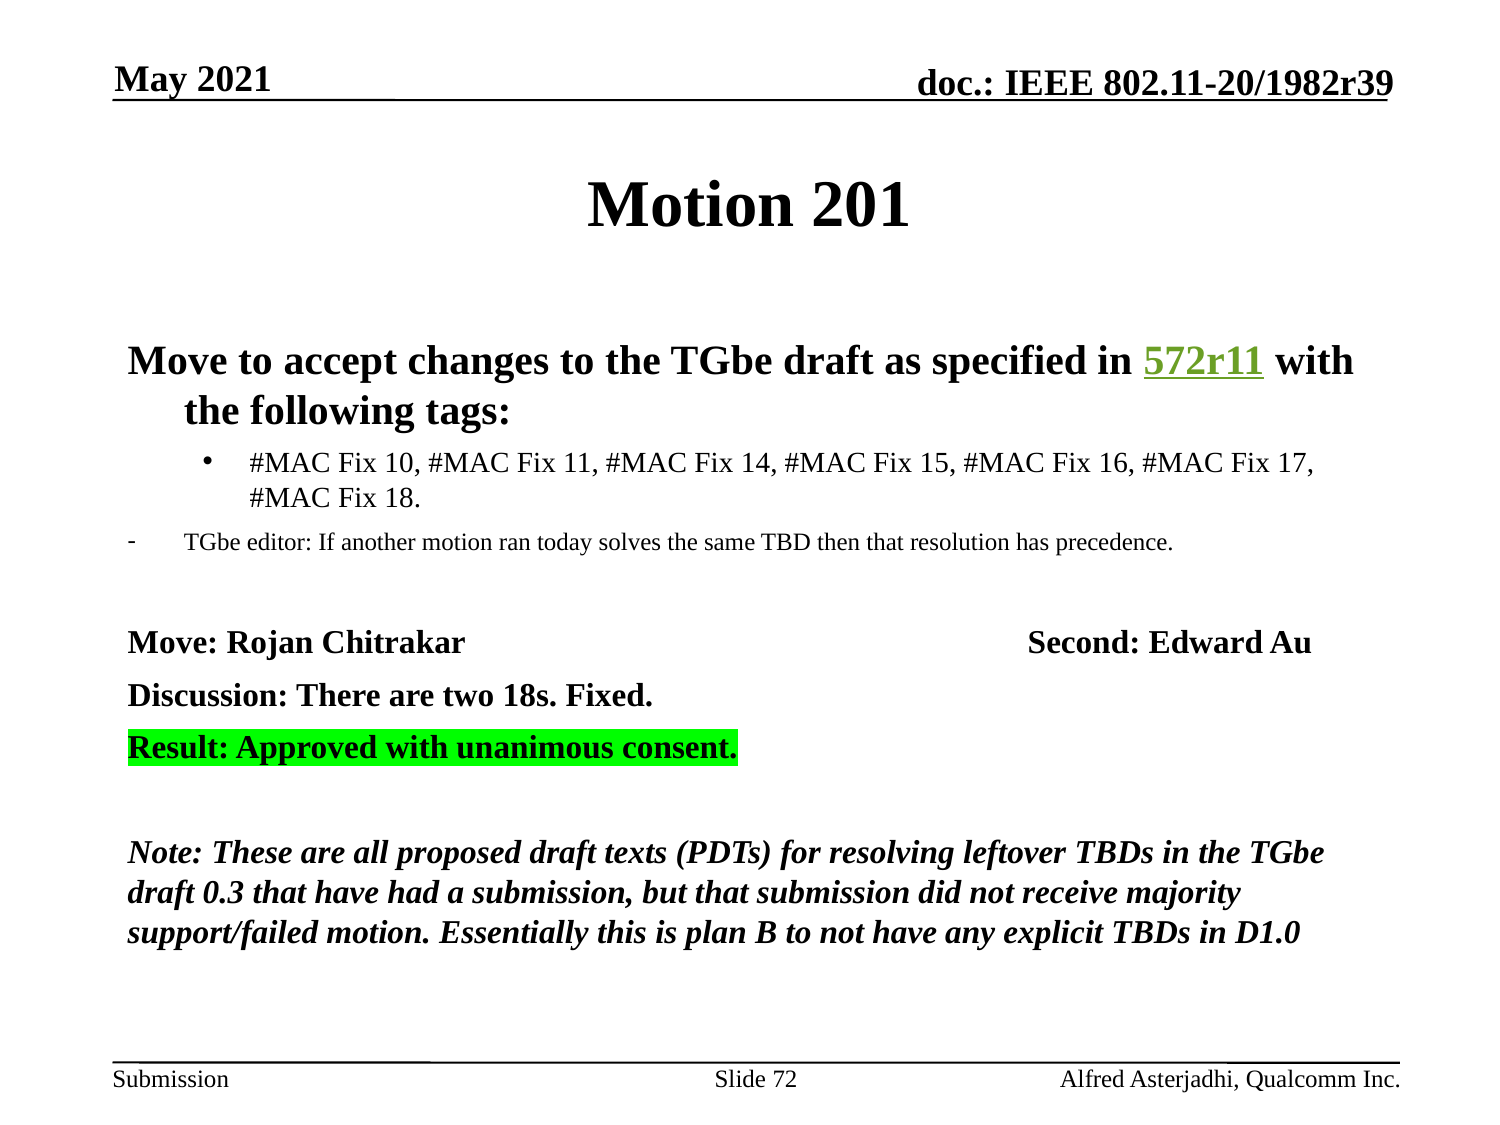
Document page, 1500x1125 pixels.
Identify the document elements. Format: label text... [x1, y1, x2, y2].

title Motion 201 [112, 112, 1388, 288]
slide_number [114, 54, 423, 100]
list Move to accept changes to the TGbe draft as specified in 572r11 with the following tags: #MAC Fix 10, #MAC Fix 11, #MAC Fix 14, #MAC Fix 15, #MAC Fix 16, #MAC Fix 17, #MAC Fix 18. TGbe editor: If another motion ran today solves the same TBD then that resolution has precedence. Move: Rojan Chitrakar Second: Edward Au Discussion: There are two 18s. Fixed. Result: Approved with unanimous consent. Note: These are all proposed draft texts (PDTs) for resolving leftover TBDs in the TGbe draft 0.3 that have had a submission, but that submission did not receive majority support/failed motion. Essentially this is plan B to not have any explicit TBDs in D1.0 [112, 324, 1388, 1000]
slide_number Slide 72 [712, 1061, 800, 1123]
footer Alfred Asterjadhi, Qualcomm Inc. [878, 1061, 1402, 1093]
